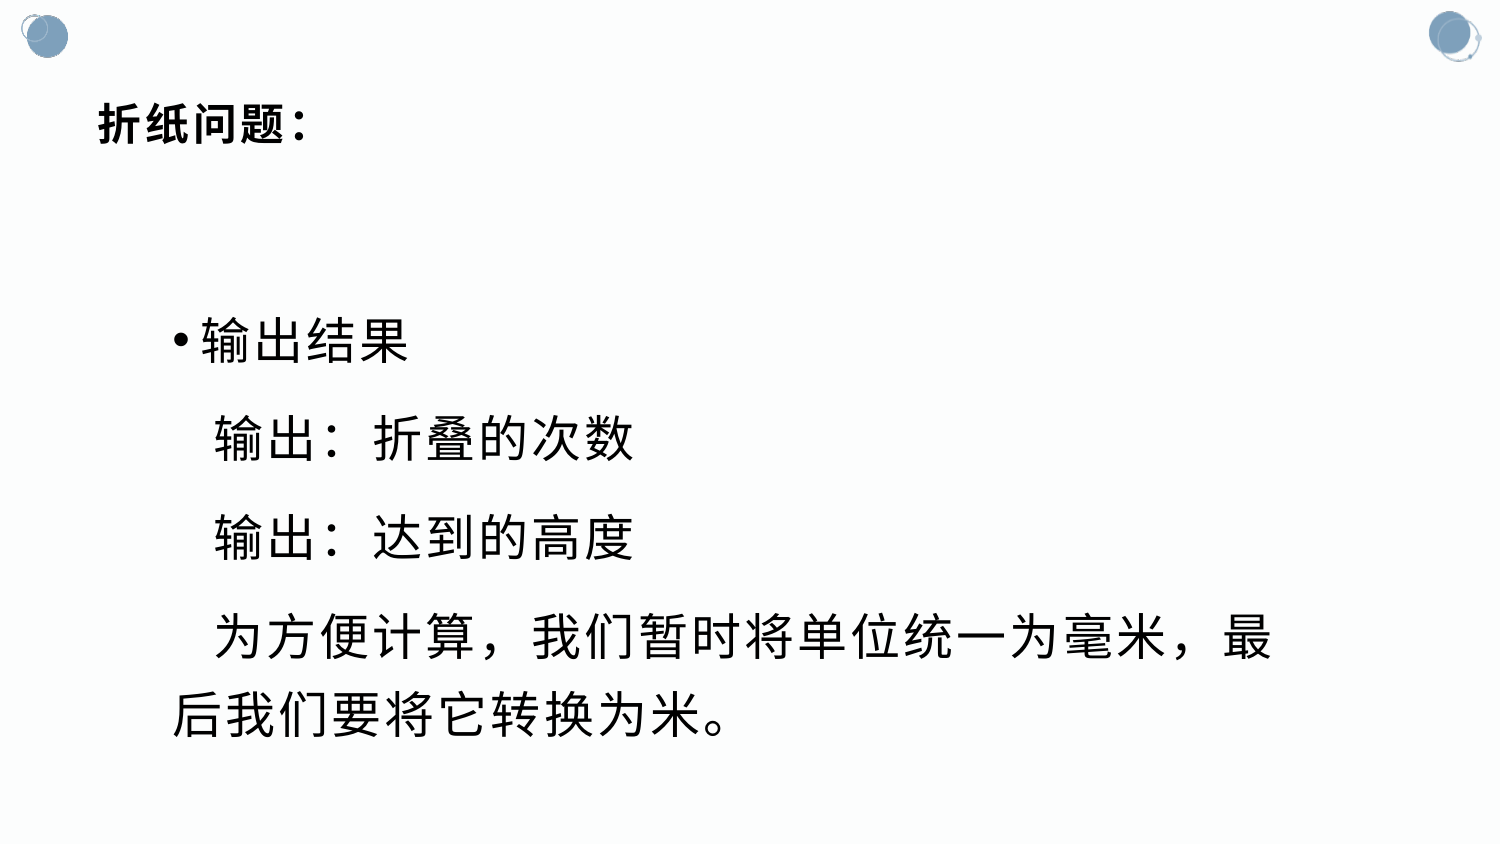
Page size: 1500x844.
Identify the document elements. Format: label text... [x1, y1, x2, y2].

list 输出结果 输出：折叠的次数 输出：达到的高度 为方便计算，我们暂时将单位统一为毫米，最后我们要将它转换为米。 [157, 202, 1342, 787]
title 折纸问题： [82, 56, 1447, 241]
picture [0, 0, 89, 73]
picture [1411, 0, 1500, 73]
